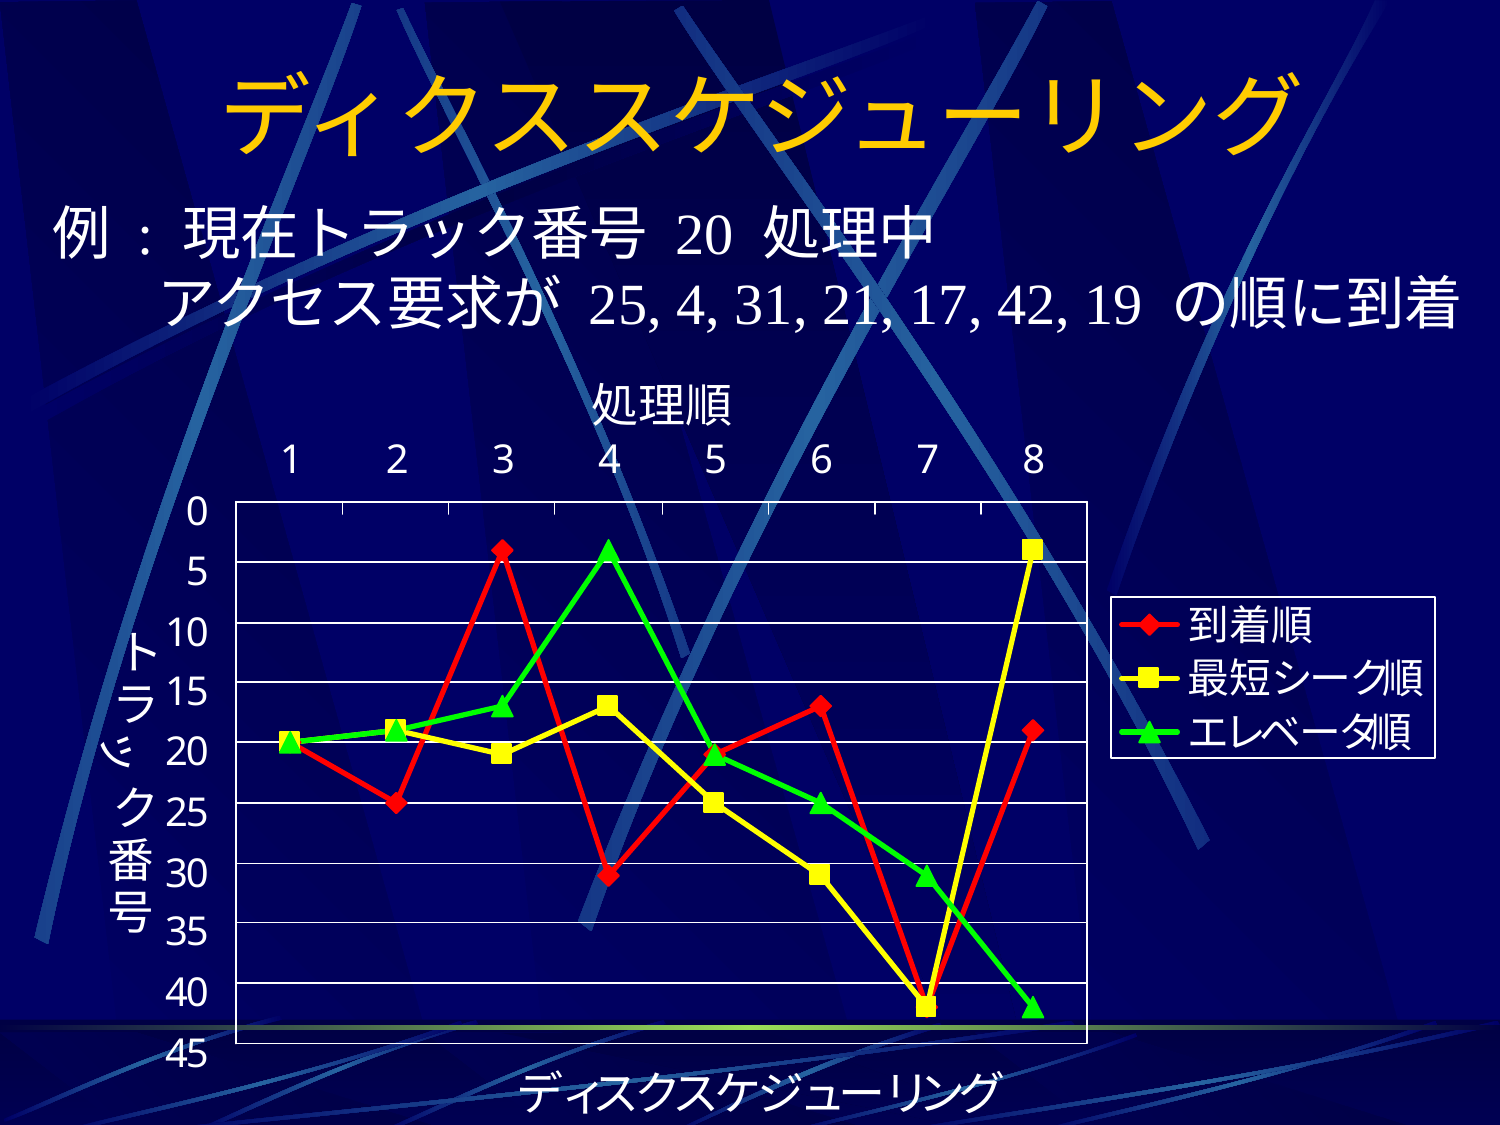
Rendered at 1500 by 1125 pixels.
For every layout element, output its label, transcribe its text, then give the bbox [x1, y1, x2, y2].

title ディクススケジューリング [125, 50, 1400, 175]
text_box 例 : 現在トラック番号 20 処理中 アクセス要求が 25, 4, 31, 21, 17, 42, 19 の順に到着 [37, 188, 1478, 345]
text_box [63, 349, 1461, 1125]
